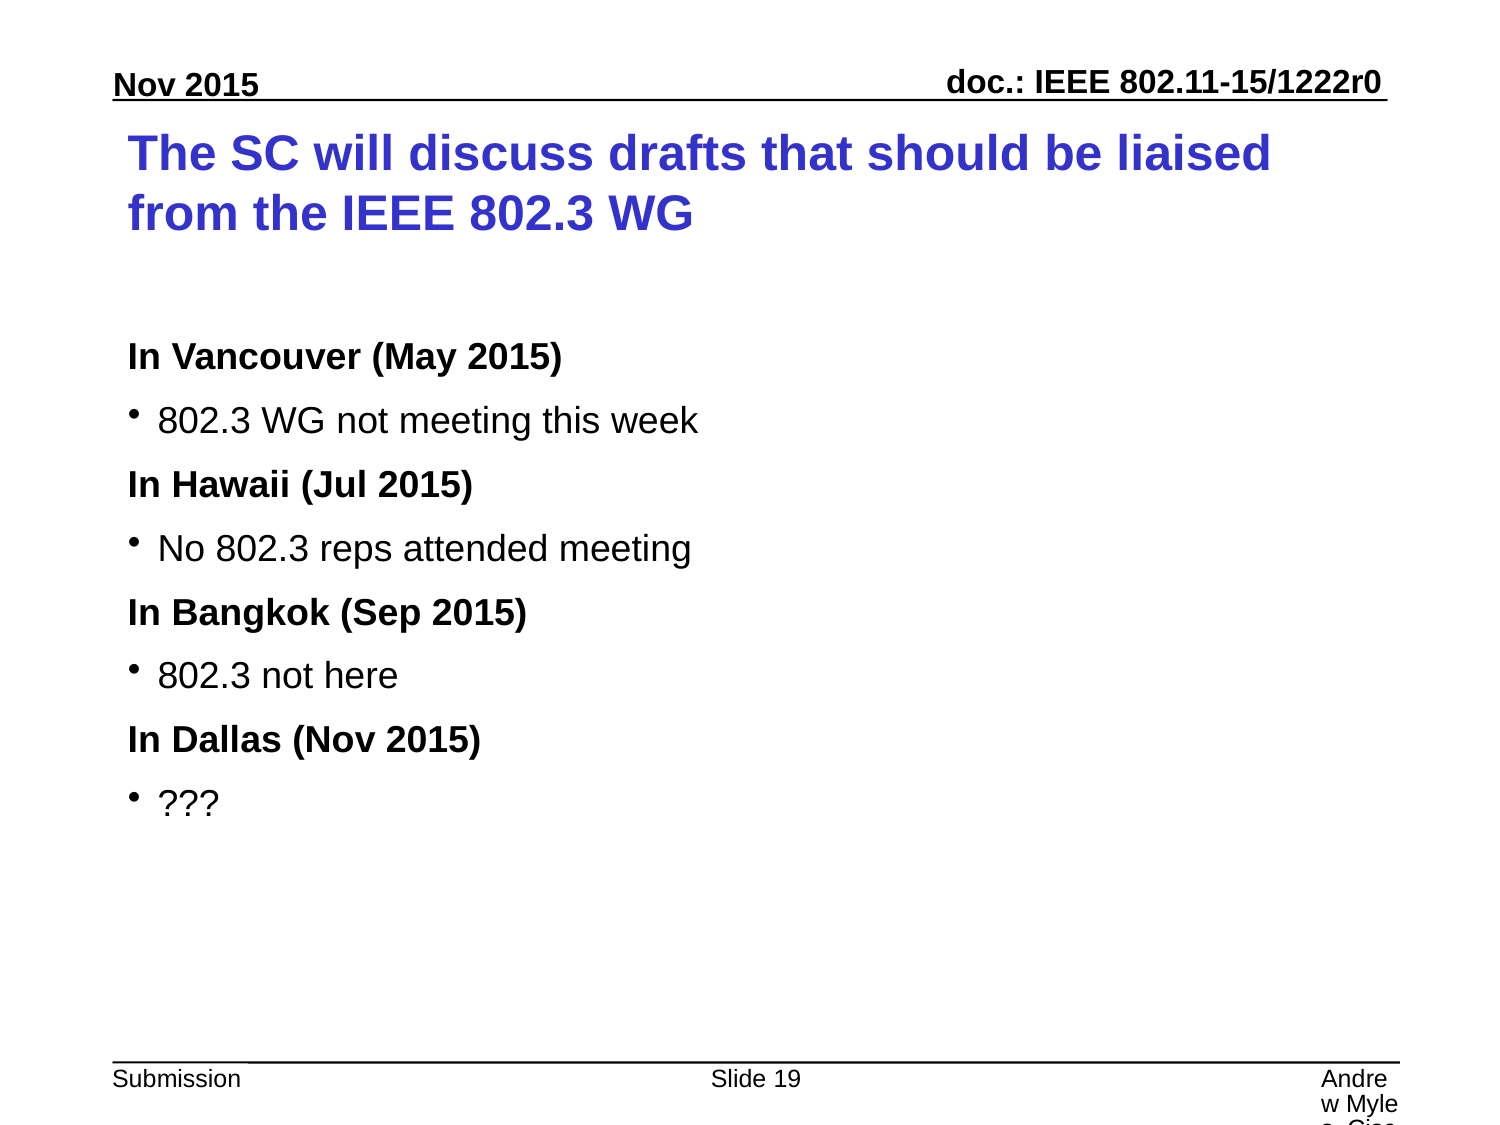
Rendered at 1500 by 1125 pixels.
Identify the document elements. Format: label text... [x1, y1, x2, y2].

title The SC will discuss drafts that should be liaised from the IEEE 802.3 WG [112, 112, 1388, 288]
list In Vancouver (May 2015) 802.3 WG not meeting this week In Hawaii (Jul 2015) No 802.3 reps attended meeting In Bangkok (Sep 2015) 802.3 not here In Dallas (Nov 2015) ??? [112, 324, 1388, 1000]
slide_number Slide 19 [709, 1061, 803, 1093]
footer Andrew Myles, Cisco [1320, 1061, 1402, 1093]
